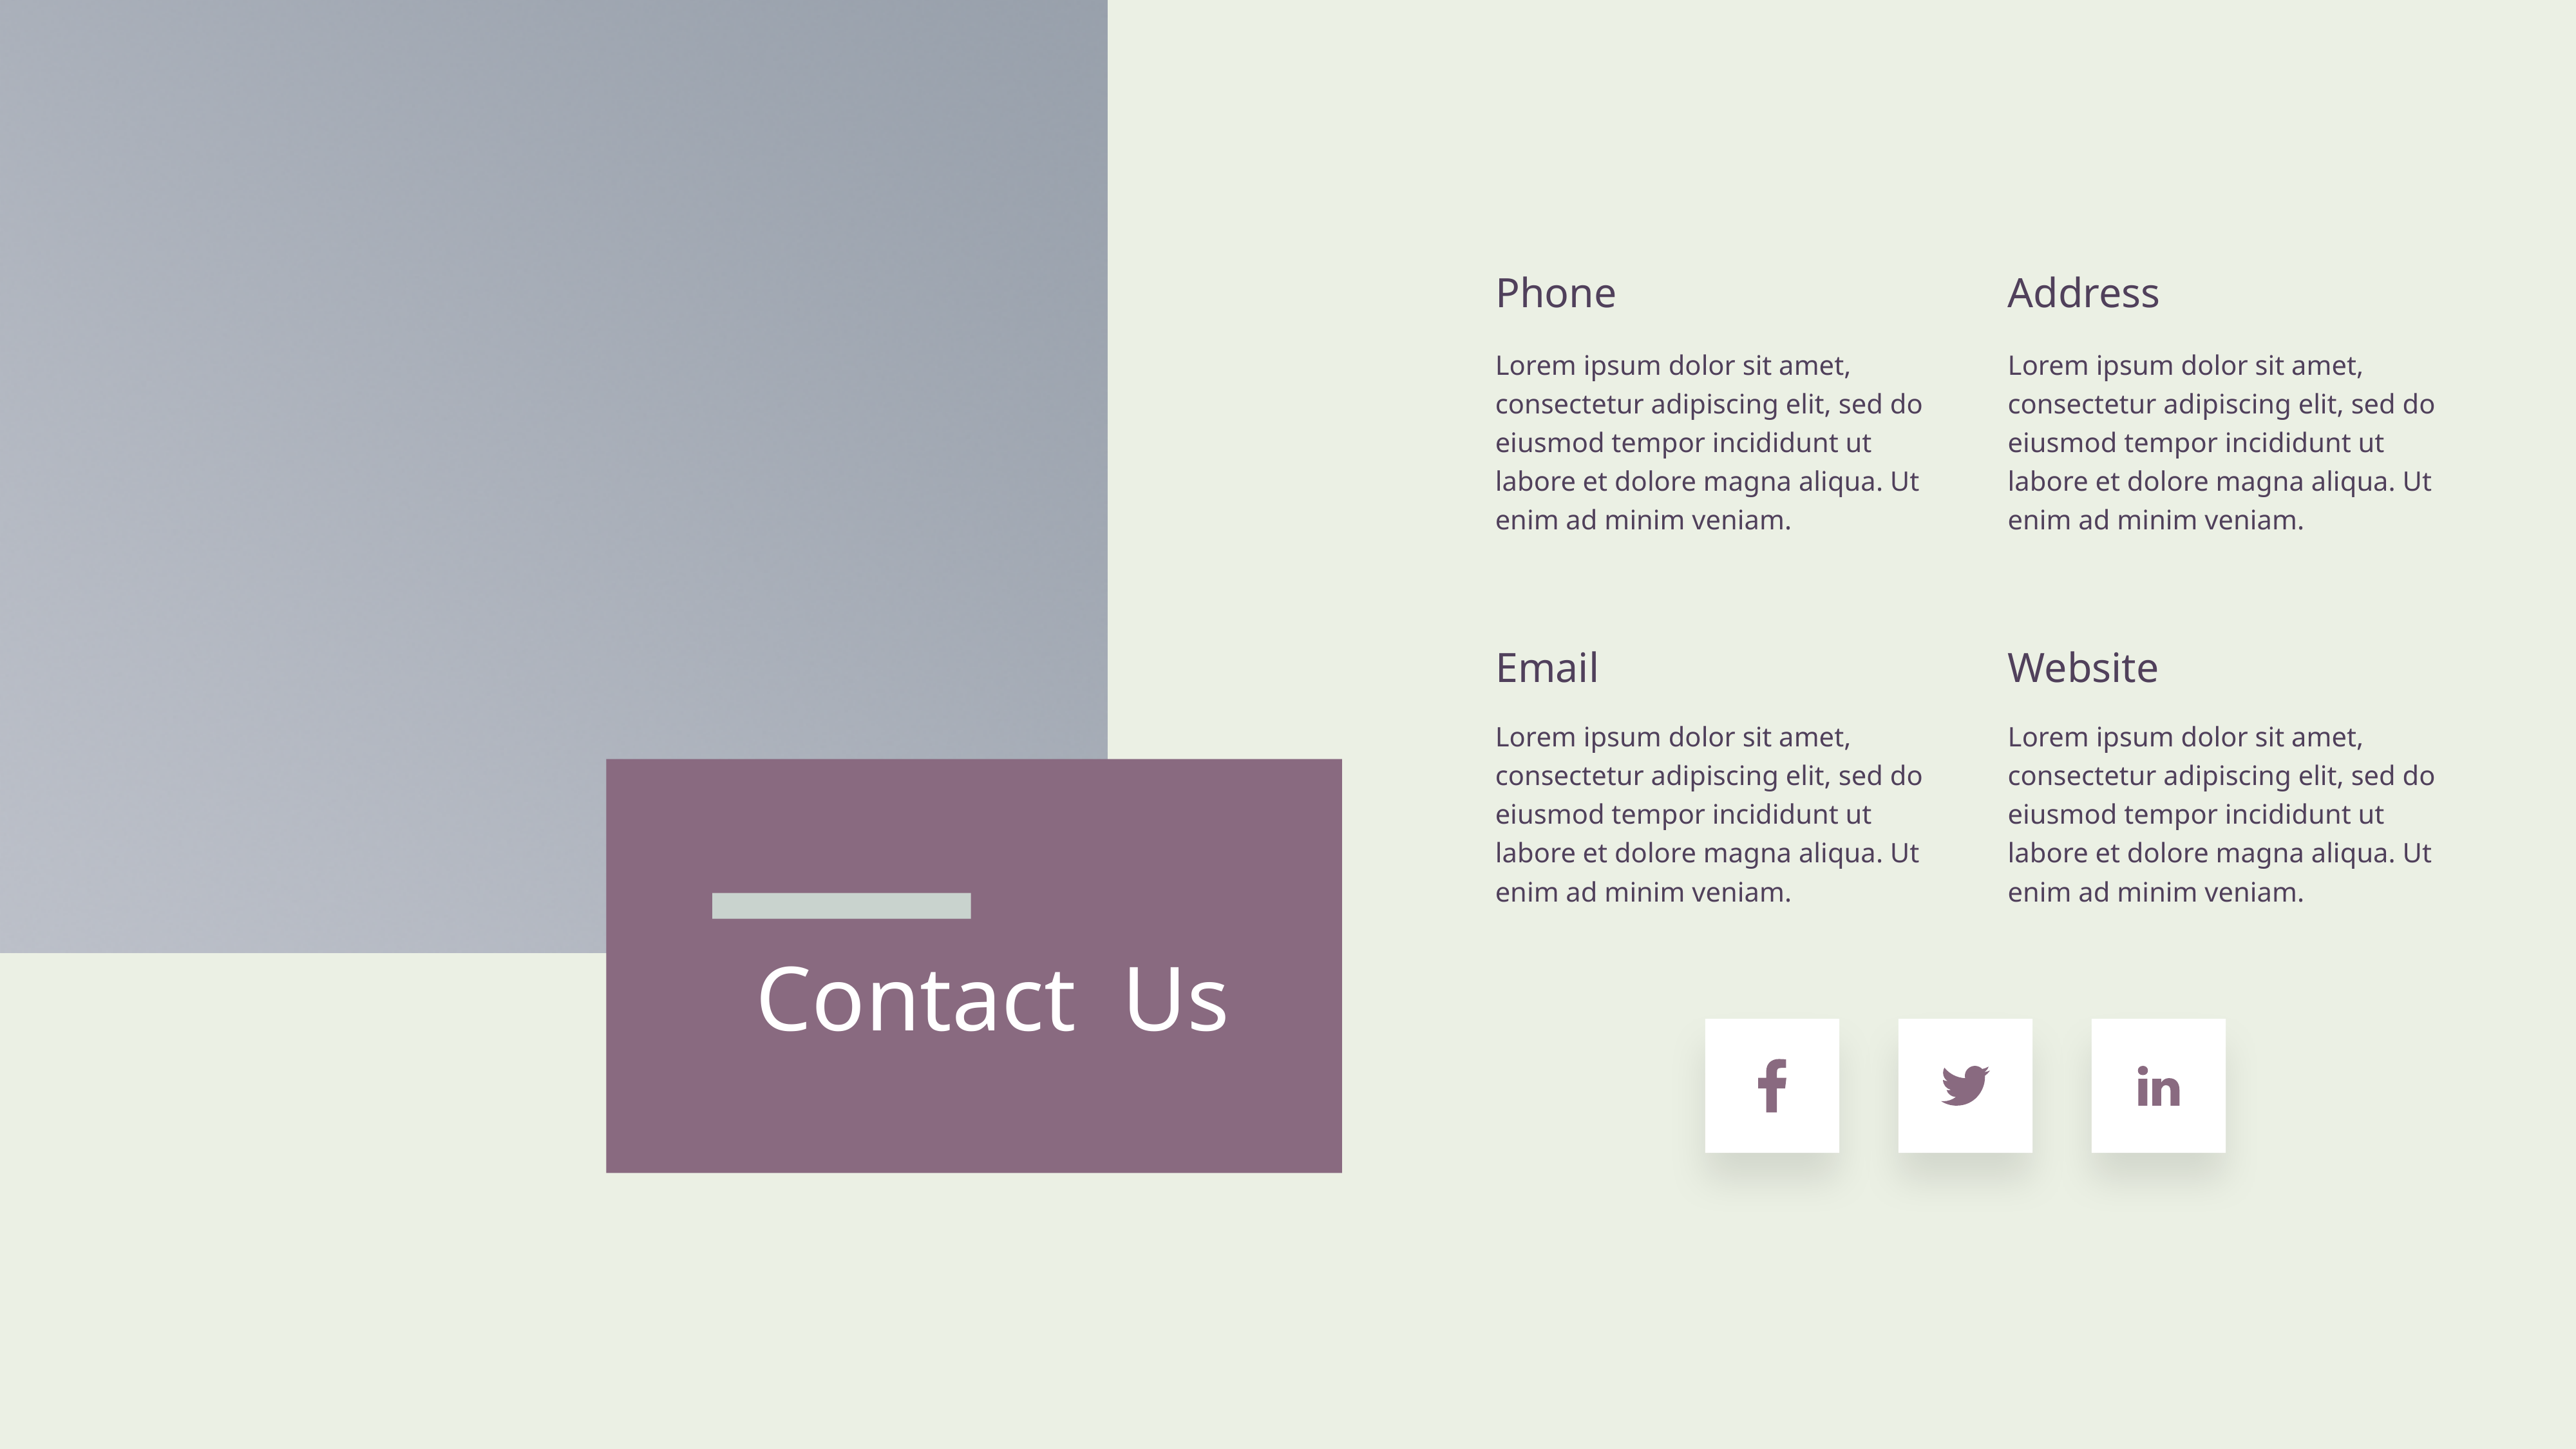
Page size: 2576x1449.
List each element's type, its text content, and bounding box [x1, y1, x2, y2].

text_box Lorem ipsum dolor sit amet, consectetur adipiscing elit, sed do eiusmod tempor incididunt ut labore et dolore magna aliqua. Ut enim ad minim veniam. [1492, 338, 1927, 569]
text_box Lorem ipsum dolor sit amet, consectetur adipiscing elit, sed do eiusmod tempor incididunt ut labore et dolore magna aliqua. Ut enim ad minim veniam. [2004, 338, 2439, 569]
text_box Email [1492, 629, 1766, 694]
text_box [2138, 1079, 2148, 1106]
text_box Contact Us [753, 939, 1233, 1052]
text_box [2152, 1078, 2180, 1106]
text_box [2137, 1066, 2148, 1075]
text_box Website [2004, 629, 2278, 694]
text_box Lorem ipsum dolor sit amet, consectetur adipiscing elit, sed do eiusmod tempor incididunt ut labore et dolore magna aliqua. Ut enim ad minim veniam. [2004, 710, 2439, 941]
picture [0, 0, 1108, 953]
text_box [1941, 1066, 1991, 1106]
text_box [1758, 1059, 1786, 1113]
text_box [1705, 1018, 1840, 1153]
text_box Lorem ipsum dolor sit amet, consectetur adipiscing elit, sed do eiusmod tempor incididunt ut labore et dolore magna aliqua. Ut enim ad minim veniam. [1492, 710, 1927, 941]
text_box [606, 759, 1342, 1173]
text_box Address [2004, 254, 2278, 320]
text_box Phone [1492, 254, 1766, 320]
text_box [2091, 1018, 2226, 1153]
text_box [1898, 1018, 2033, 1153]
